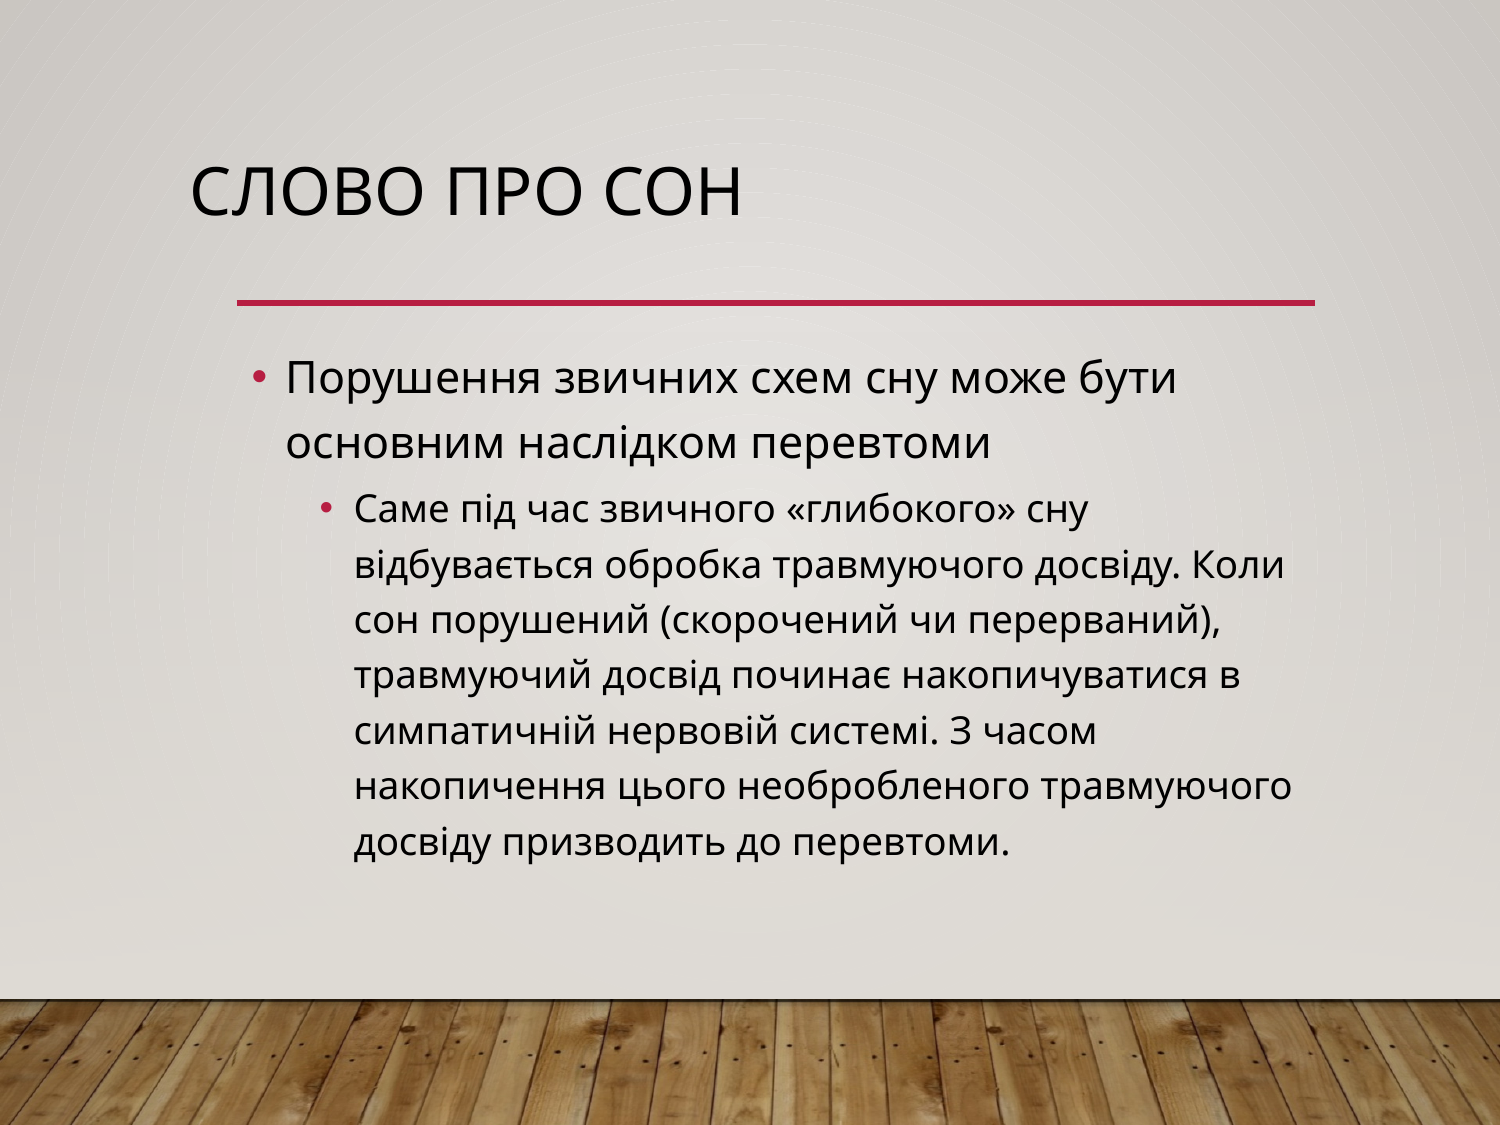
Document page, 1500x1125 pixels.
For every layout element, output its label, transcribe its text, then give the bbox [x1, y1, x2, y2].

title Слово про сон [174, 150, 1425, 250]
picture [0, 999, 1500, 1125]
list Порушення звичних схем сну може бути основним наслідком перевтоми Саме під час звичного «глибокого» сну відбувається обробка травмуючого досвіду. Коли сон порушений (скорочений чи перерваний), травмуючий досвід починає накопичуватися в симпатичній нервовій системі. З часом накопичення цього необробленого травмуючого досвіду призводить до перевтоми. [236, 330, 1315, 897]
